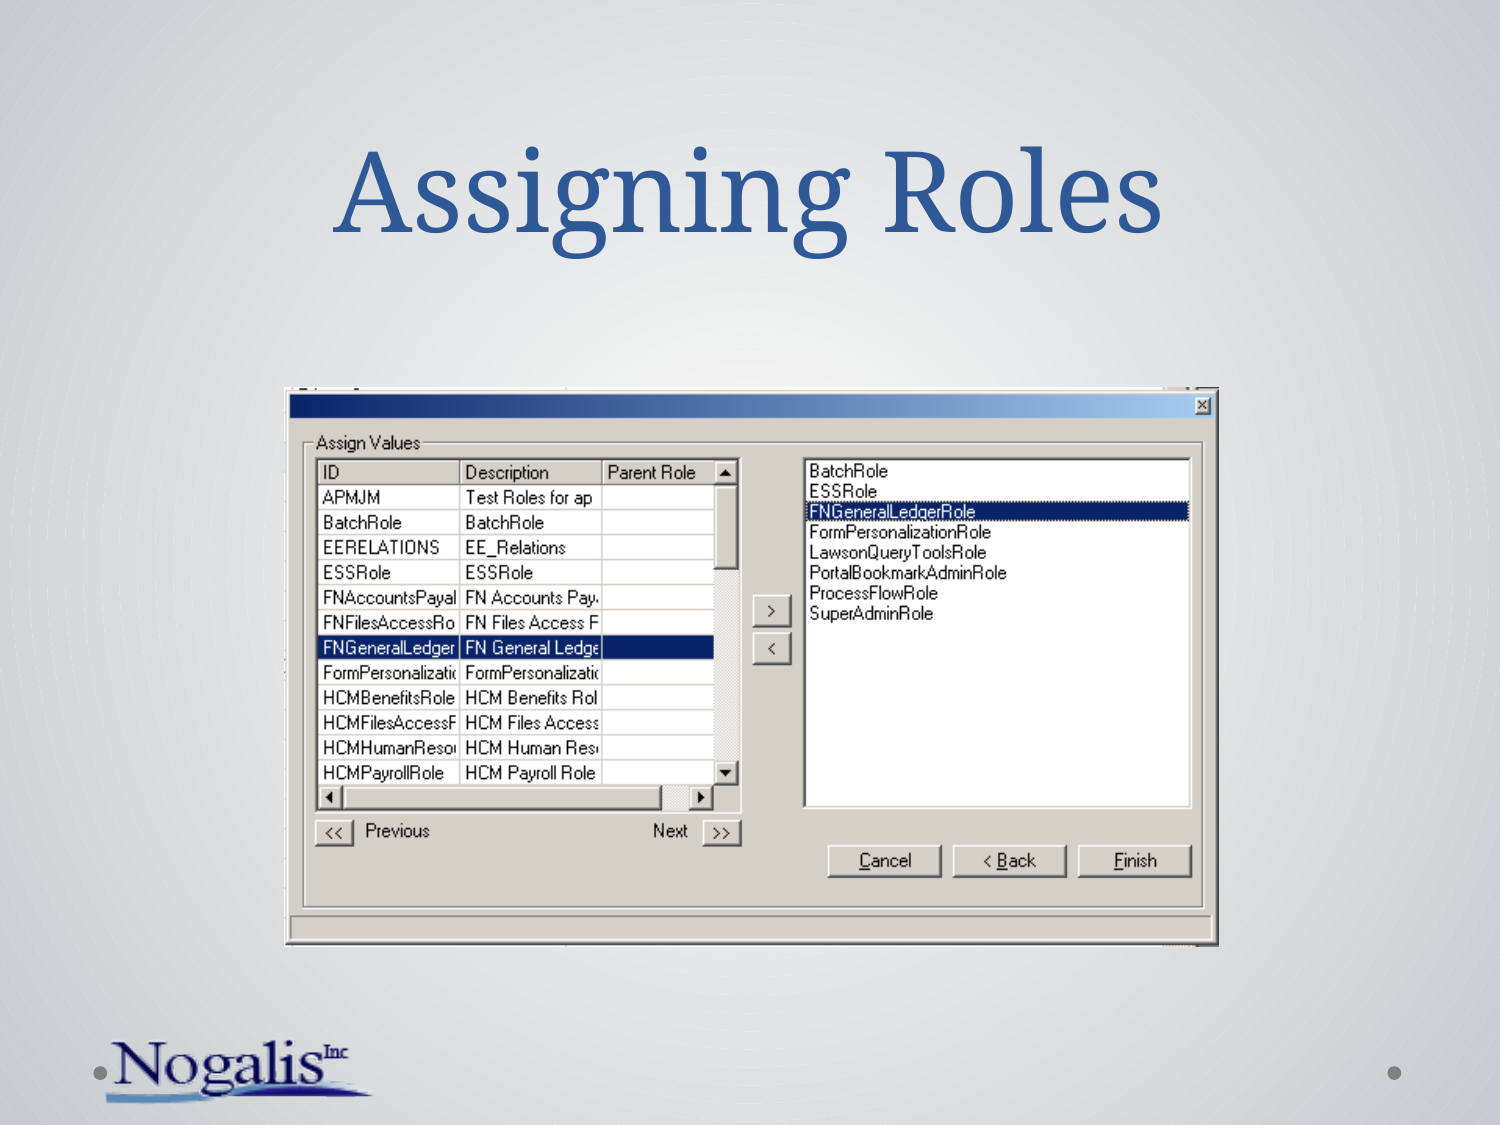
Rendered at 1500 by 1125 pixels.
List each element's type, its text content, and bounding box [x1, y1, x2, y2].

picture [88, 1030, 379, 1116]
title Assigning Roles [75, 0, 1425, 263]
picture [284, 387, 1219, 948]
